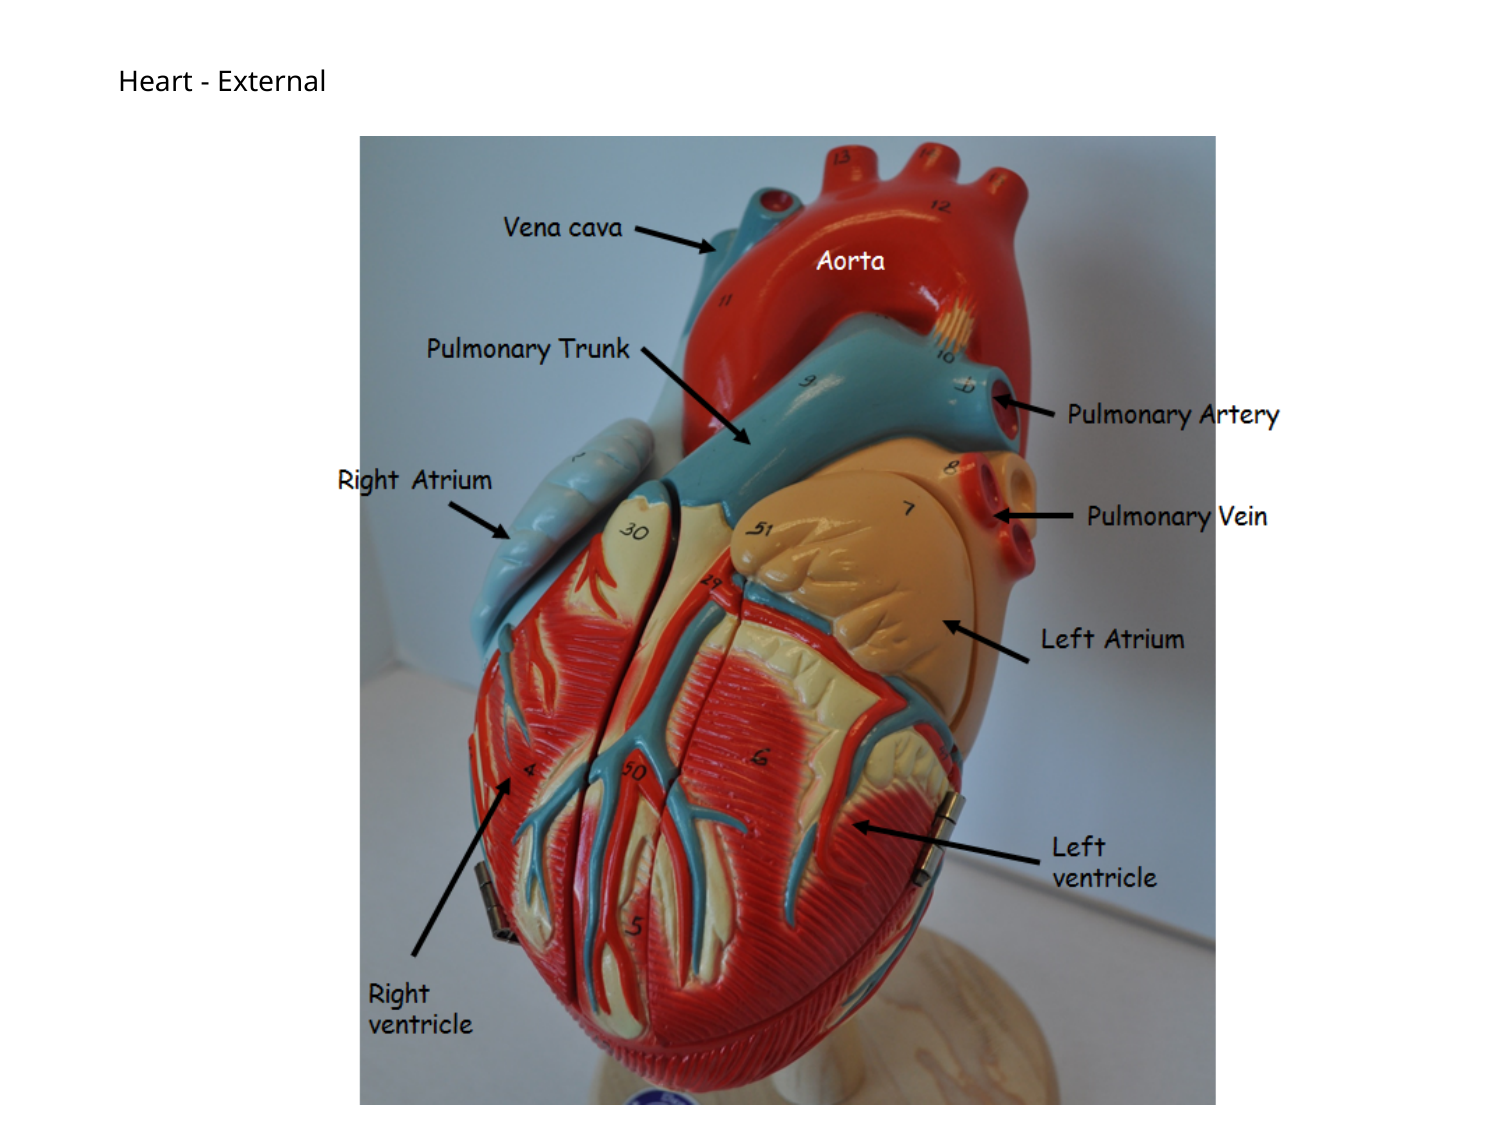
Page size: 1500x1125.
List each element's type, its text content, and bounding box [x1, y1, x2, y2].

title Heart - External [103, 59, 1397, 106]
picture [321, 136, 1297, 1105]
